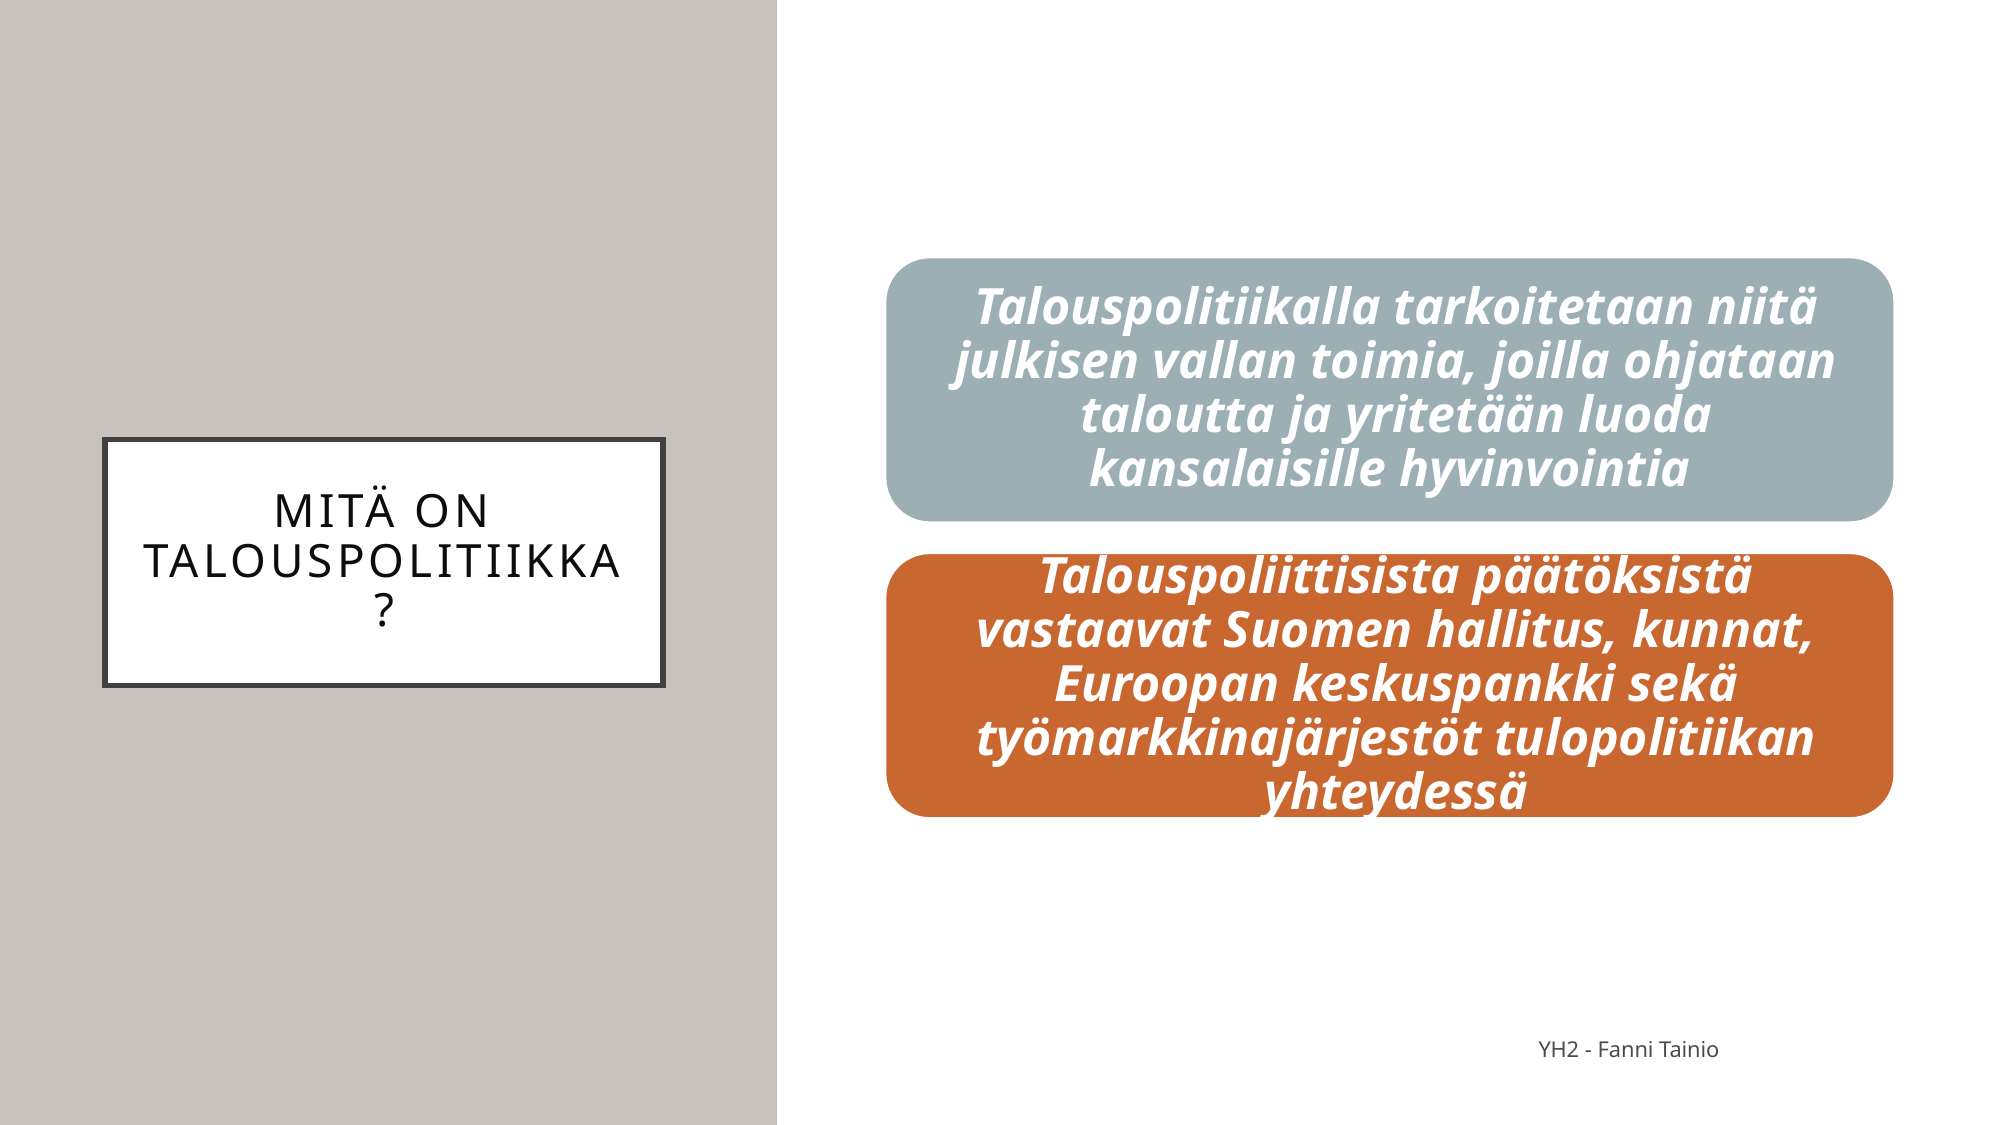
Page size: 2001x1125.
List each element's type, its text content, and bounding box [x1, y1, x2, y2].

text_box [0, 0, 778, 1125]
footer YH2 - Fanni Tainio [885, 1023, 1735, 1076]
title Mitä on talouspolitiikka? [102, 437, 666, 688]
text_box [779, 0, 2000, 1125]
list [885, 104, 1895, 971]
